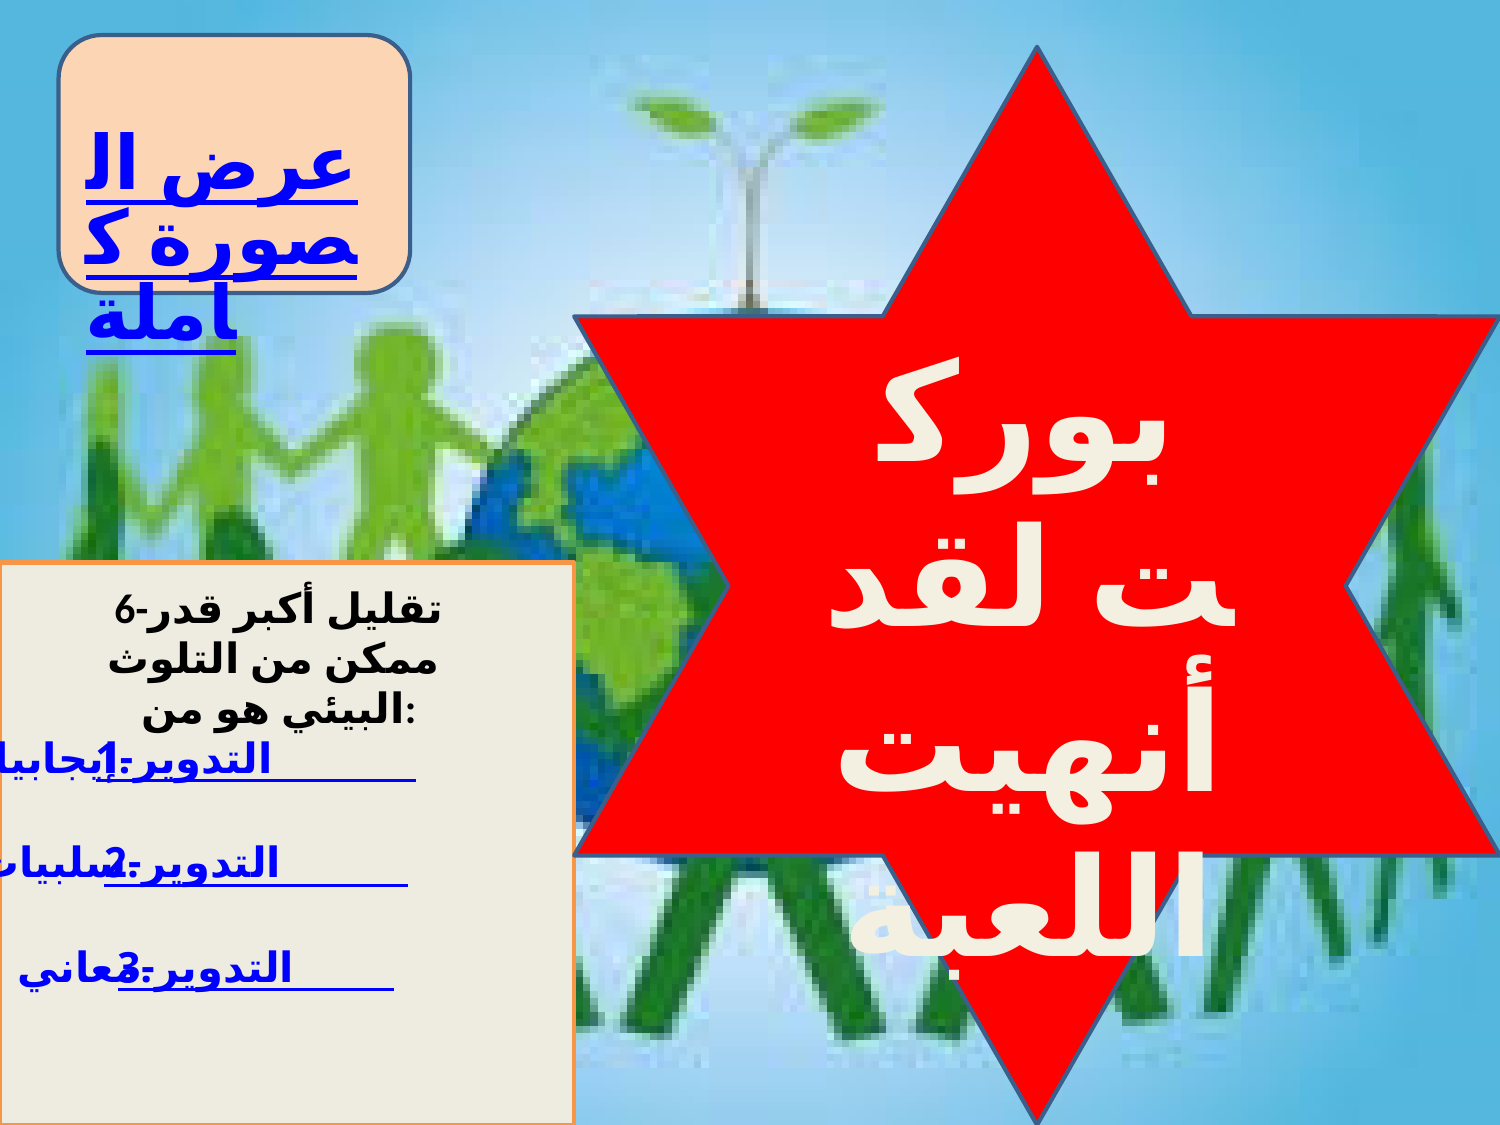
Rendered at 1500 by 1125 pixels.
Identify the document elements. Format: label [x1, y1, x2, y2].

list [0, 0, 1500, 1125]
